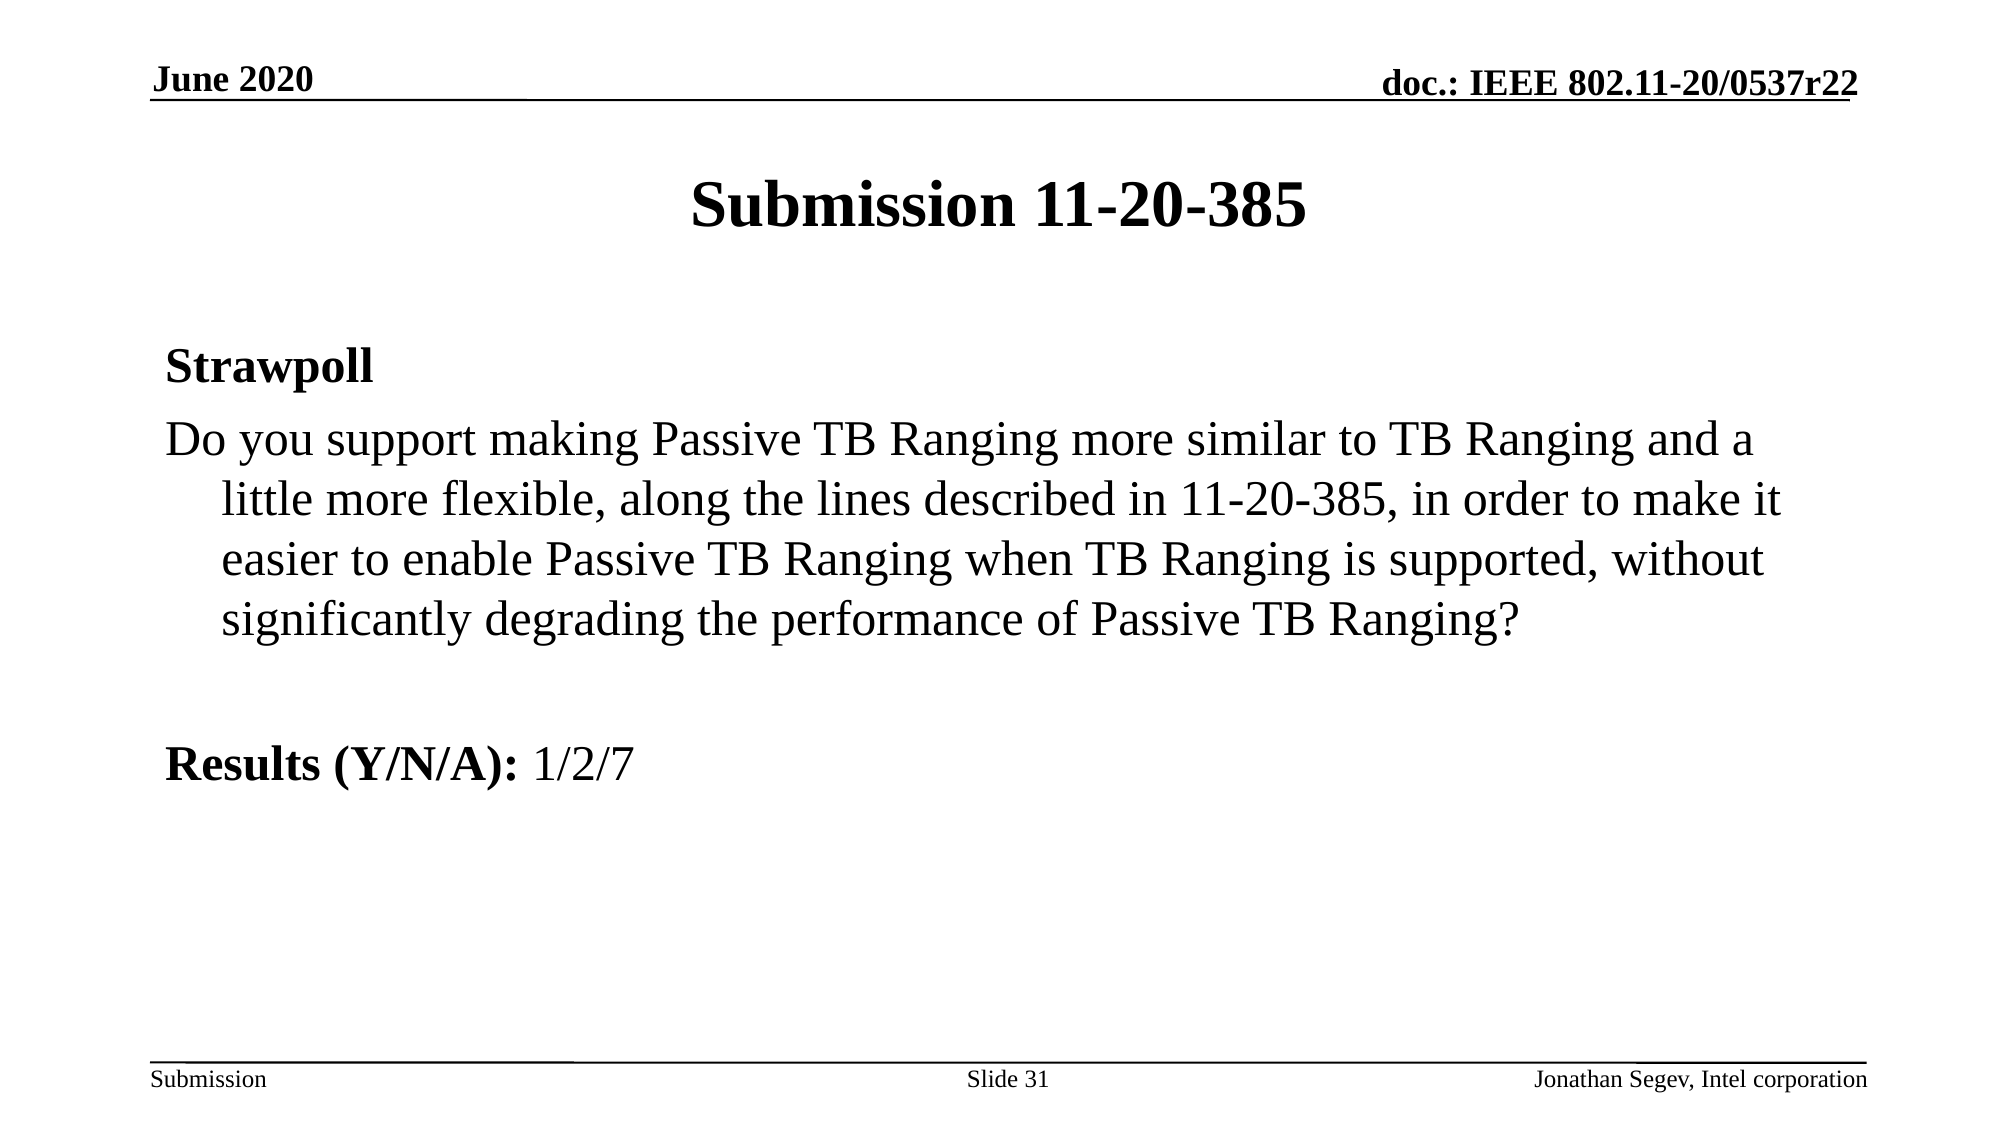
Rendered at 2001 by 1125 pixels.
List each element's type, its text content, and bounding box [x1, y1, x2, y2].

slide_number Slide 31 [950, 1061, 1067, 1123]
title Submission 11-20-385 [149, 112, 1850, 288]
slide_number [152, 54, 563, 100]
footer Jonathan Segev, Intel corporation [1171, 1061, 1869, 1093]
list Strawpoll Do you support making Passive TB Ranging more similar to TB Ranging and a little more flexible, along the lines described in 11-20-385, in order to make it easier to enable Passive TB Ranging when TB Ranging is supported, without significantly degrading the performance of Passive TB Ranging? Results (Y/N/A): 1/2/7 [149, 324, 1850, 1000]
